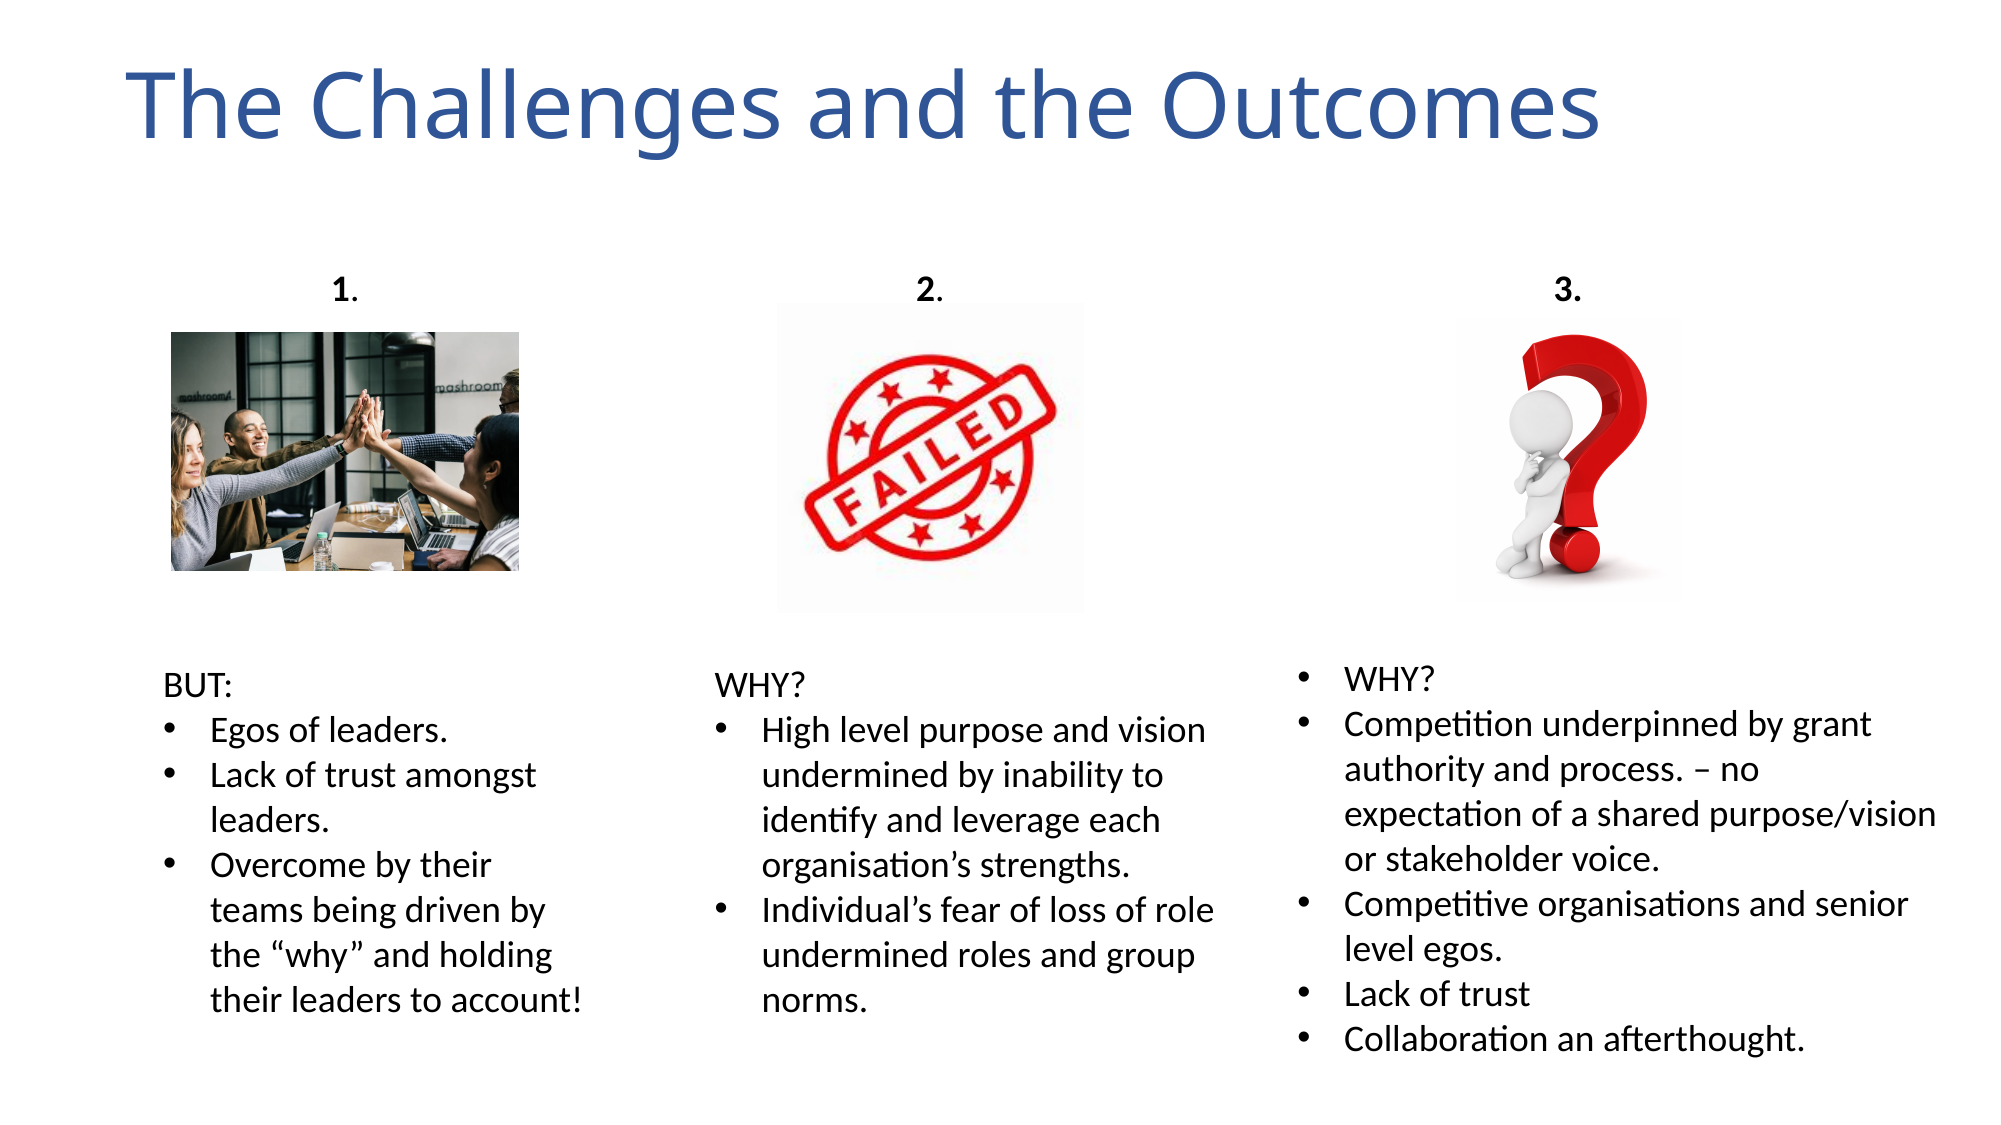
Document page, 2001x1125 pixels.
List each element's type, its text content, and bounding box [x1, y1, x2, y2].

text_box 3. [1355, 256, 1782, 317]
title The Challenges and the Outcomes [110, 0, 1836, 218]
text_box WHY? High level purpose and vision undermined by inability to identify and leverage each organisation’s strengths. Individual’s fear of loss of role undermined roles and group norms. [699, 652, 1239, 1028]
picture [777, 303, 1084, 613]
text_box 2. [717, 256, 1144, 317]
text_box [1315, 256, 1679, 646]
text_box 1. [296, 256, 394, 317]
picture [171, 332, 519, 571]
picture [1456, 317, 1681, 602]
text_box BUT: Egos of leaders. Lack of trust amongst leaders. Overcome by their teams being driven by the “why” and holding their leaders to account! [148, 652, 609, 1028]
text_box WHY? Competition underpinned by grant authority and process. – no expectation of a shared purpose/vision or stakeholder voice. Competitive organisations and senior level egos. Lack of trust Collaboration an afterthought. [1282, 646, 1960, 1112]
